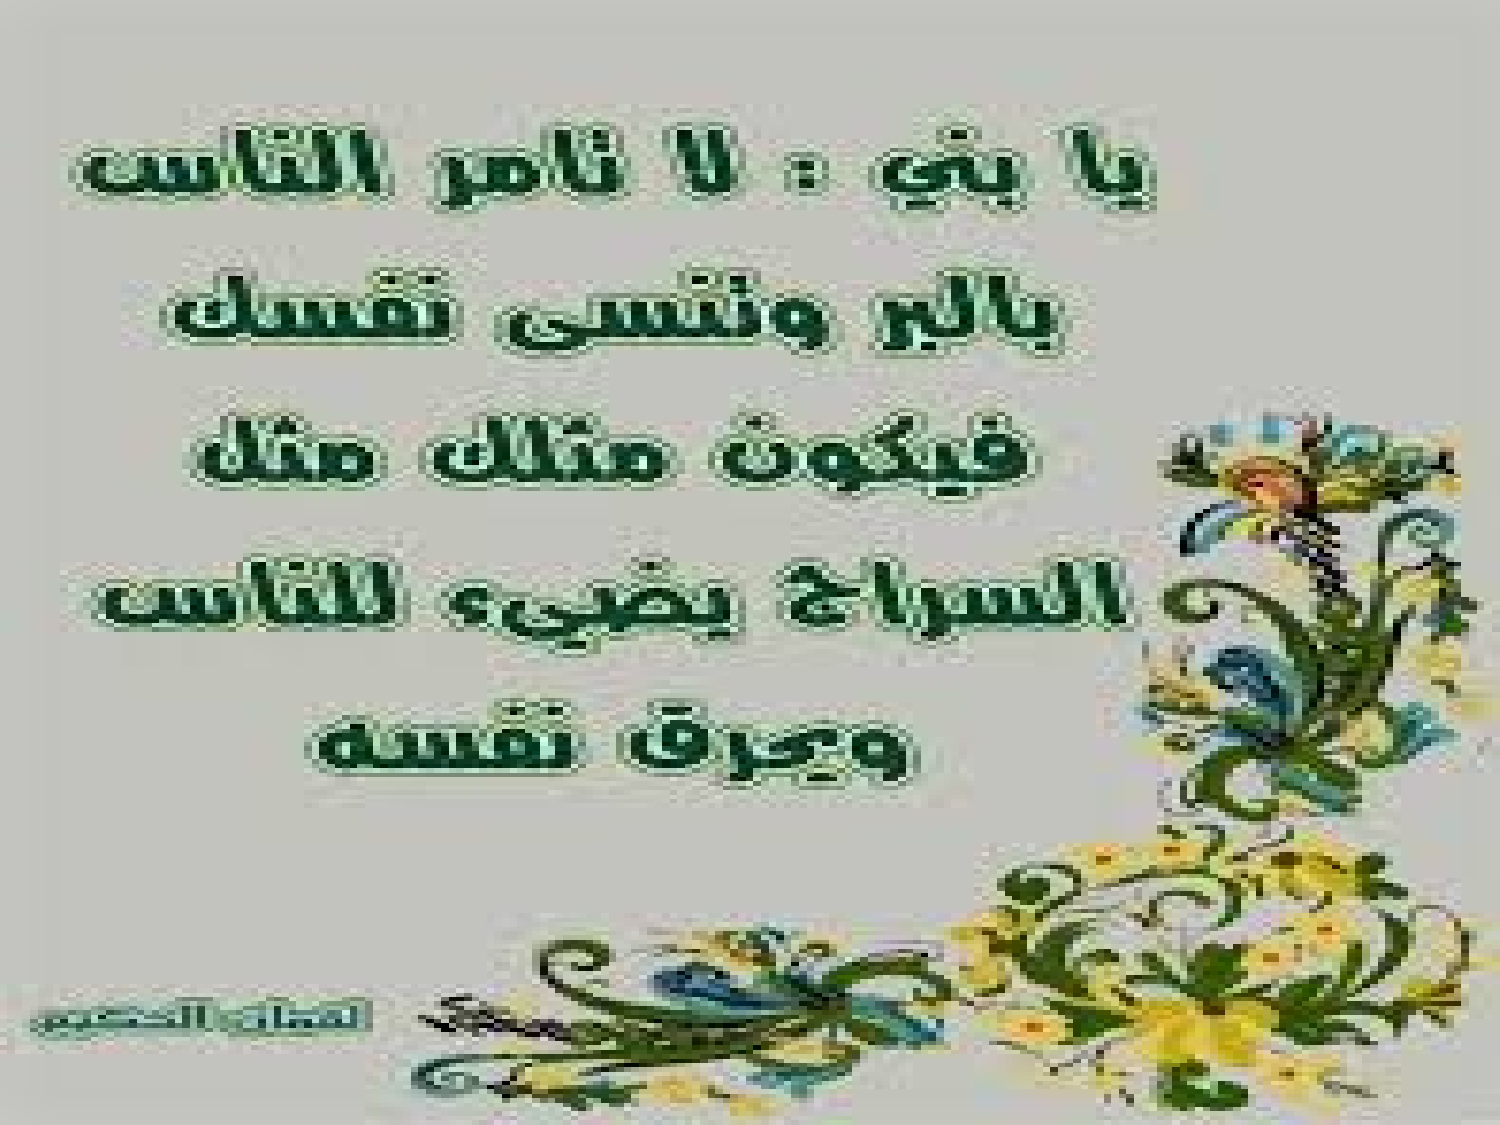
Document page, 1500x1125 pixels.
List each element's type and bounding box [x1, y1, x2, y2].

list [0, 0, 1500, 1125]
